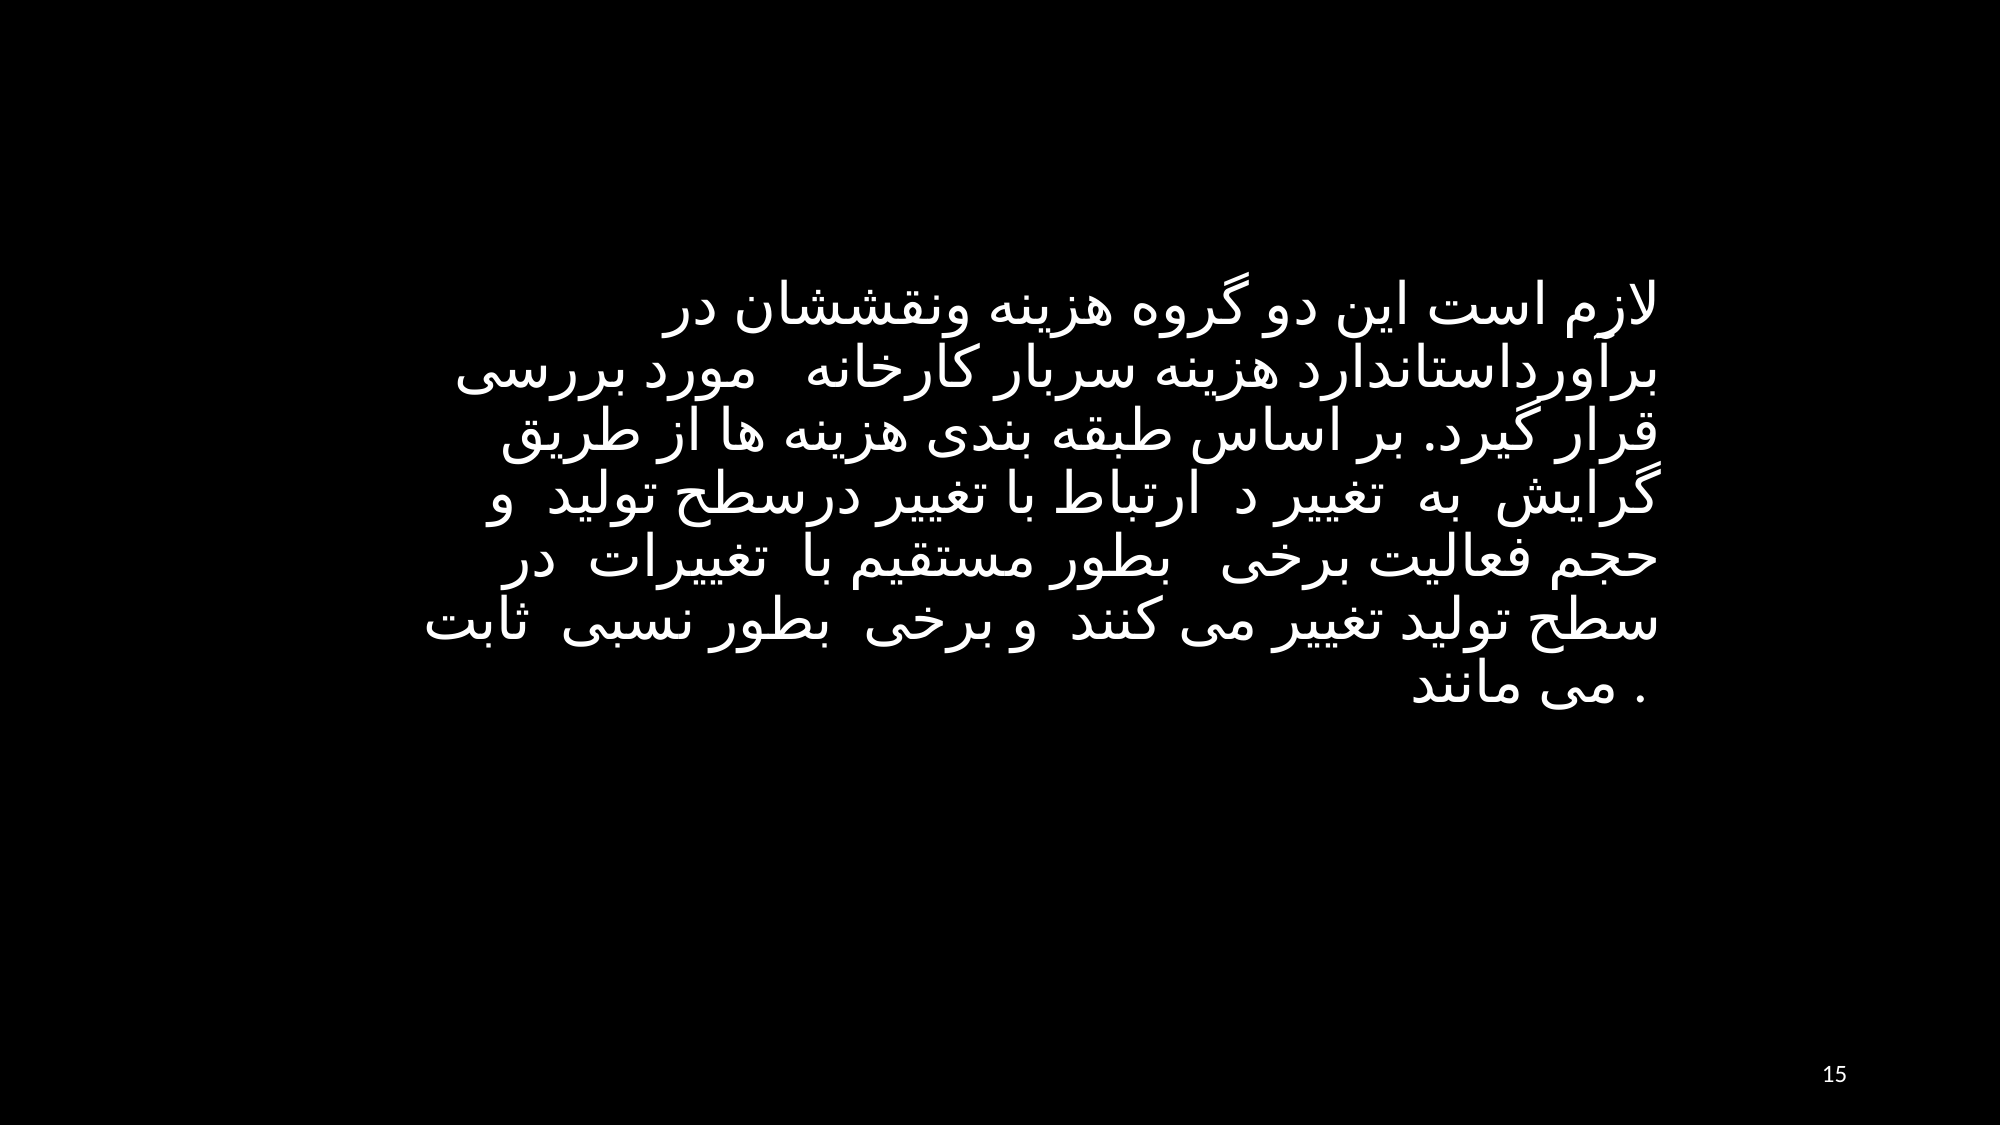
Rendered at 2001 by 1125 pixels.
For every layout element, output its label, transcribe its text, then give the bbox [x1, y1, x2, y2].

list لازم است این دو گروه هزینه ونقششان در برآورداستاندارد هزینه سربار کارخانه مورد بررسی قرار گیرد. بر اساس طبقه بندی هزینه ها از طریق گرایش به تغییر د ارتباط با تغییر درسطح تولید و حجم فعالیت برخی بطور مستقیم با تغییرات در سطح تولید تغییر می کنند و برخی بطور نسبی ثابت می مانند . [326, 267, 1677, 1010]
slide_number 15 [1412, 1042, 1863, 1103]
